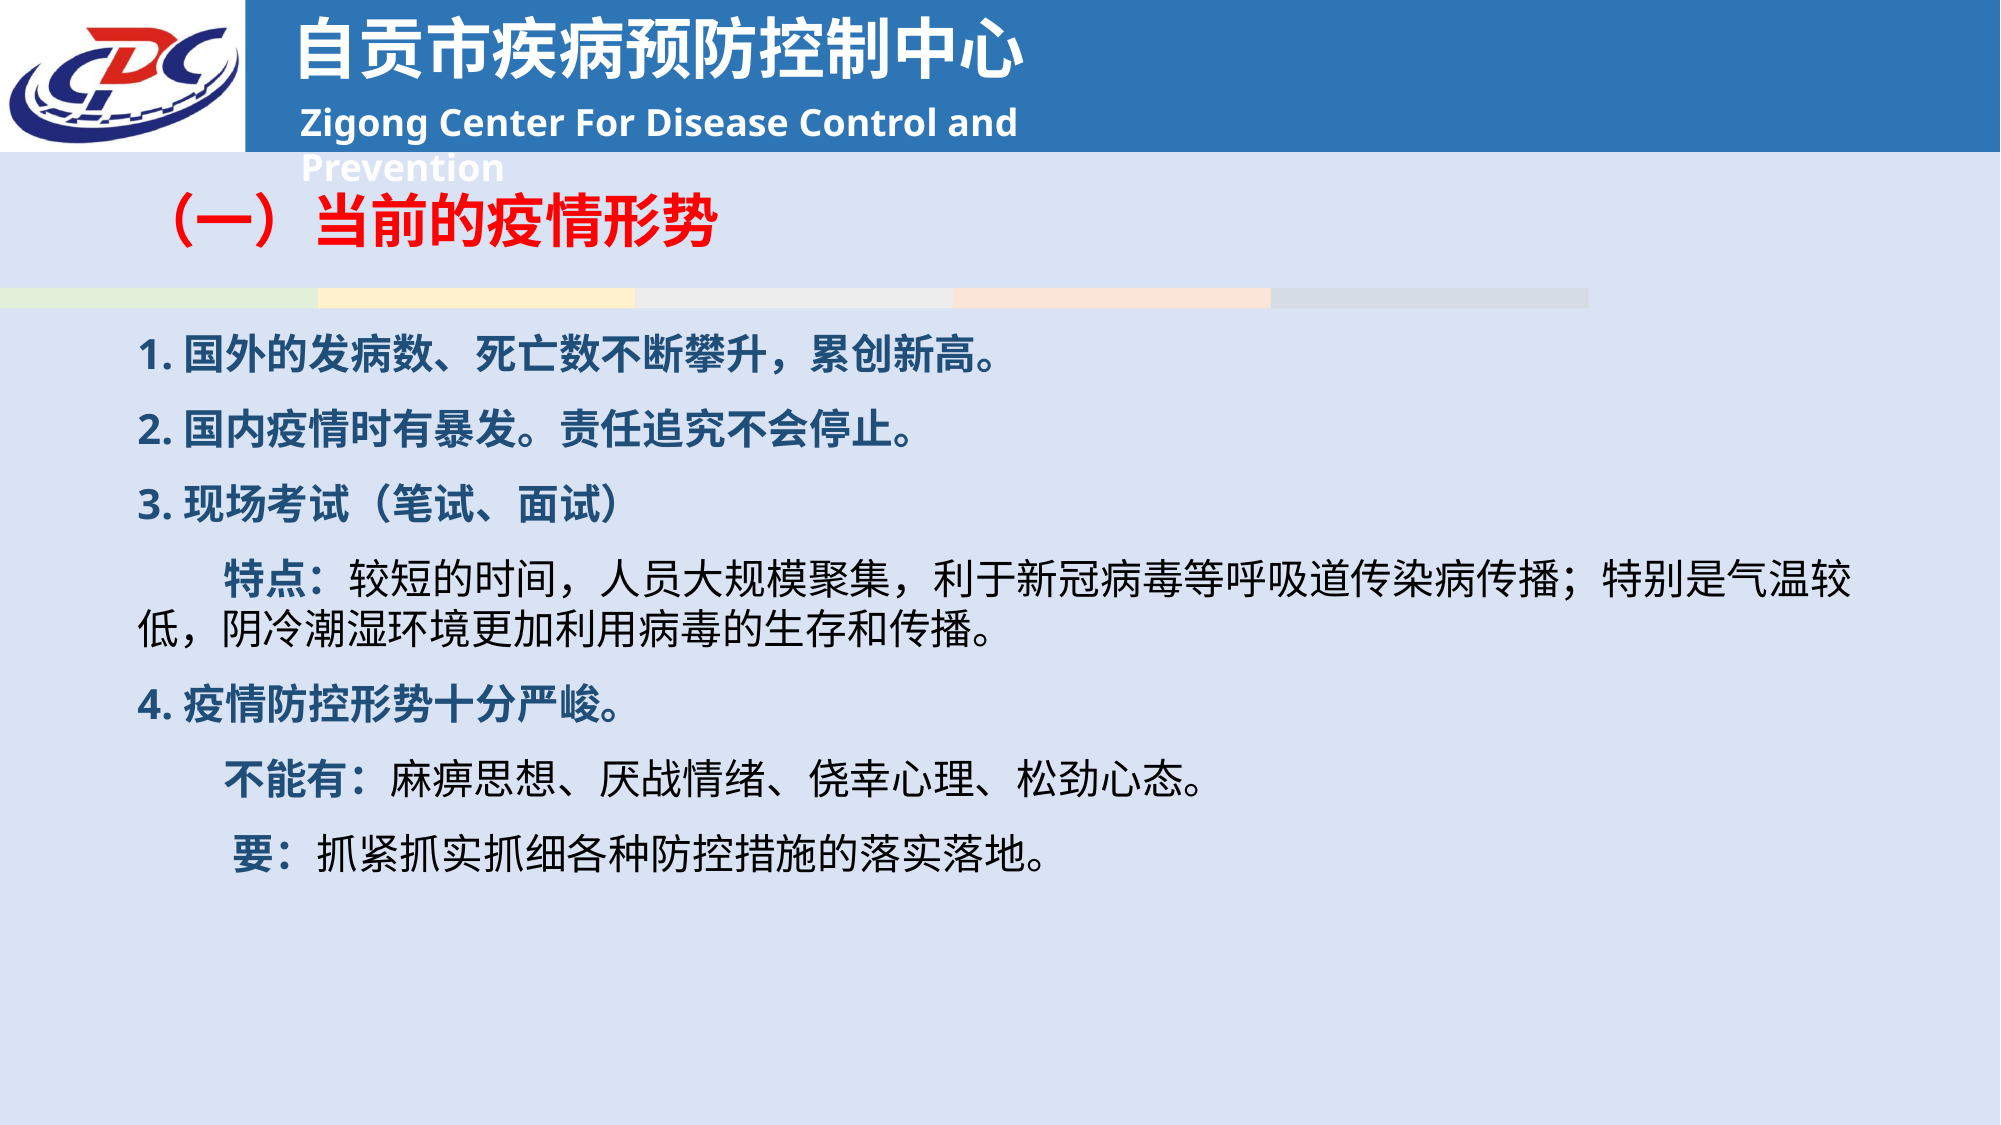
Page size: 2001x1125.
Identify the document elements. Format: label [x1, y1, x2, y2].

text_box [0, 0, 2000, 1125]
text_box [0, 287, 1589, 309]
